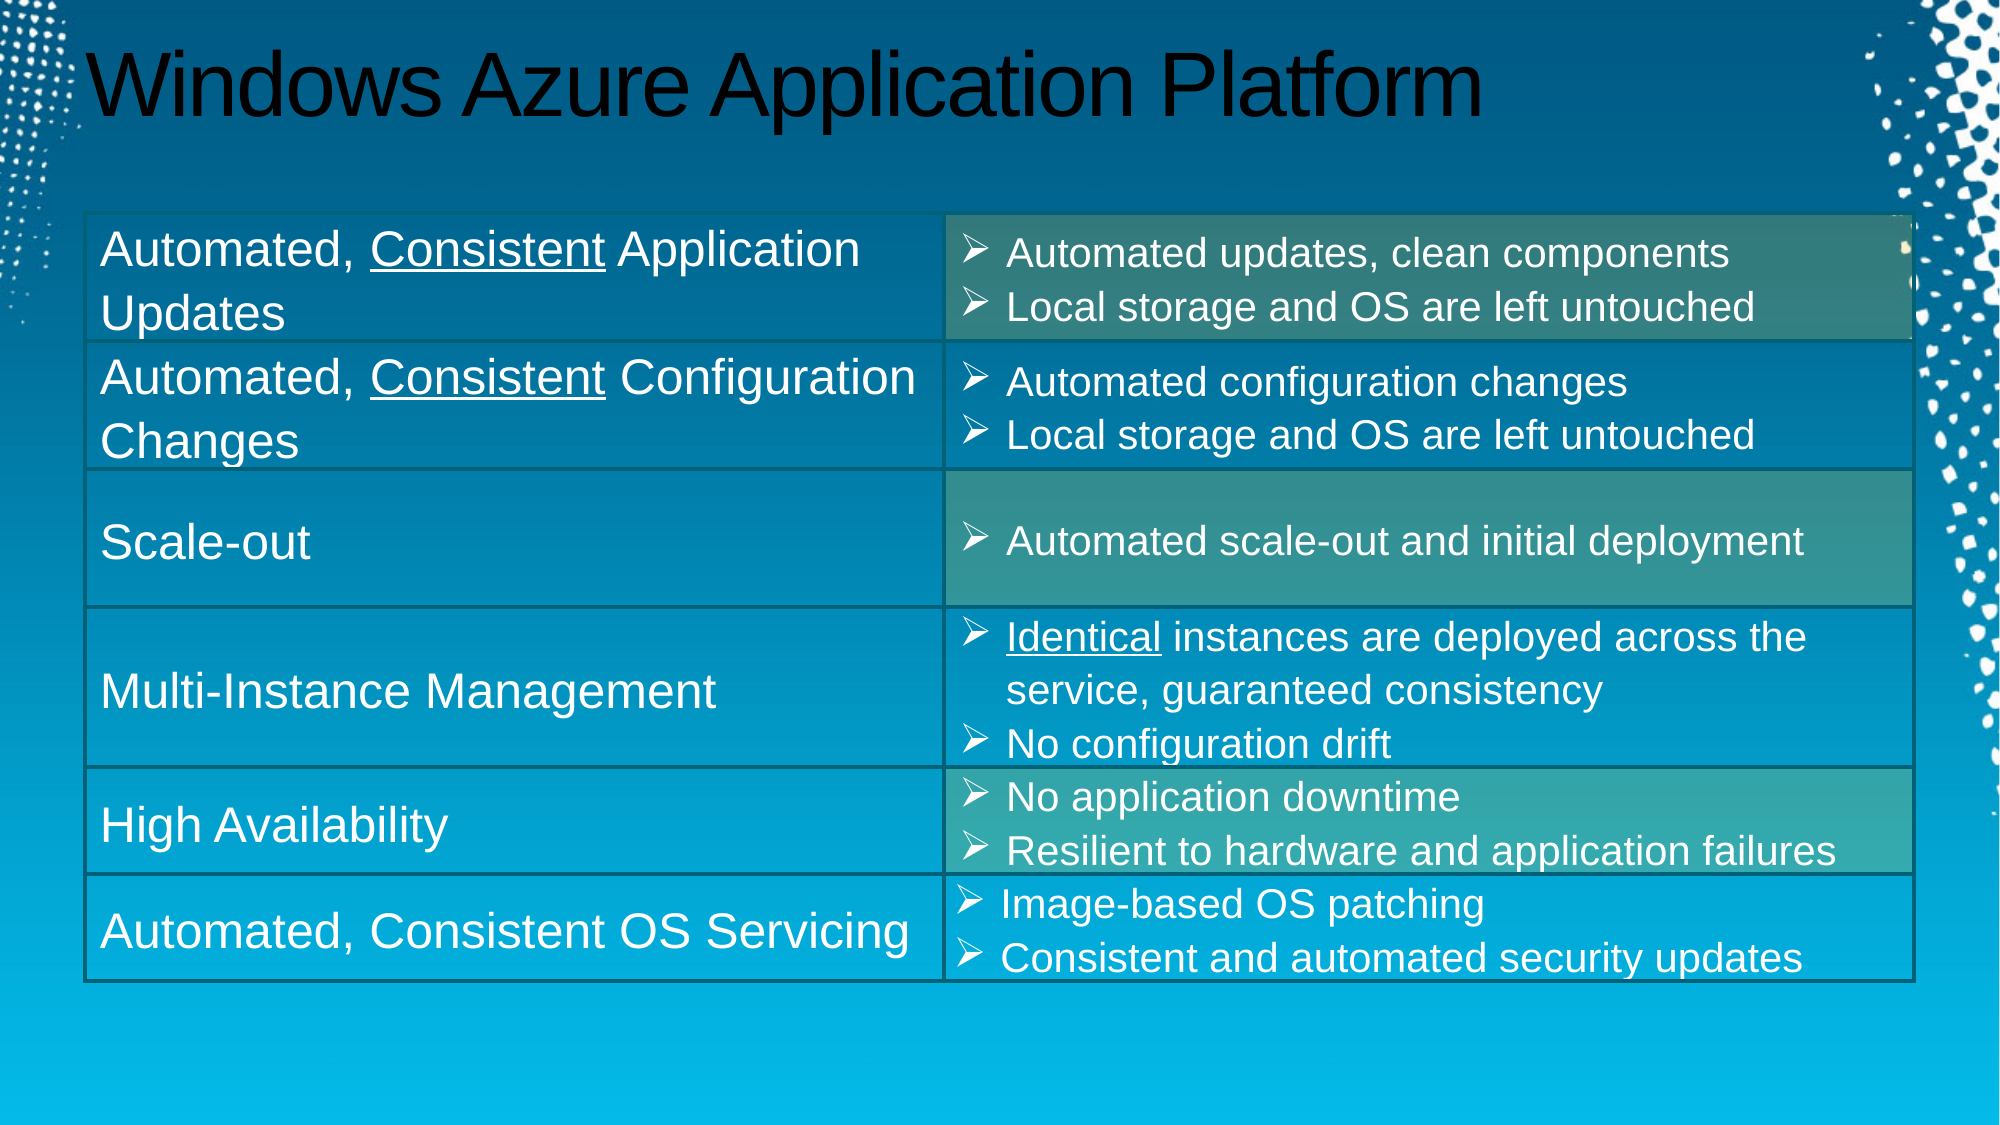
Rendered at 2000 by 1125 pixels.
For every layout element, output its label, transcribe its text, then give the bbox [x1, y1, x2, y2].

picture [16, 22, 23, 34]
picture [26, 57, 34, 68]
picture [13, 41, 25, 49]
picture [33, 0, 42, 10]
picture [1928, 399, 1939, 415]
picture [17, 129, 23, 136]
picture [6, 97, 12, 105]
picture [1972, 570, 1986, 583]
picture [1946, 525, 1956, 533]
table_cell Automated scale-out and initial deployment [946, 471, 1912, 605]
picture [10, 69, 17, 78]
picture [1968, 481, 1978, 492]
picture [24, 72, 32, 79]
picture [1988, 691, 2000, 709]
picture [1889, 152, 1901, 166]
picture [1981, 604, 2000, 620]
picture [41, 59, 48, 67]
picture [1991, 637, 2000, 652]
picture [9, 84, 15, 91]
picture [54, 76, 60, 83]
table_cell Automated, Consistent Configuration Changes [87, 343, 942, 467]
picture [1932, 235, 1943, 241]
picture [1978, 517, 1987, 527]
picture [1935, 177, 1945, 189]
picture [29, 27, 38, 38]
picture [1991, 747, 2000, 765]
picture [1953, 301, 1962, 312]
picture [1963, 589, 1976, 607]
picture [1930, 291, 1941, 297]
picture [1920, 257, 1932, 264]
picture [1960, 392, 1970, 403]
picture [1952, 502, 1967, 516]
table_cell Identical instances are deployed across the service, guaranteed consistency No configuration drift [946, 609, 1912, 765]
picture [1938, 122, 1950, 133]
picture [58, 32, 66, 41]
picture [55, 62, 62, 69]
picture [1915, 109, 1924, 119]
picture [1963, 335, 1972, 344]
picture [16, 143, 21, 151]
picture [28, 42, 36, 53]
picture [1941, 324, 1952, 332]
picture [30, 14, 40, 23]
picture [1992, 438, 2000, 448]
picture [47, 0, 57, 10]
picture [1974, 683, 1985, 694]
picture [18, 13, 26, 19]
title Windows Azure Application Platform [85, 37, 1914, 138]
picture [1990, 492, 2000, 505]
picture [0, 24, 9, 33]
picture [34, 101, 43, 111]
picture [1929, 27, 1945, 45]
picture [1950, 359, 1960, 366]
picture [18, 0, 29, 6]
picture [1942, 269, 1953, 276]
picture [1925, 141, 1935, 155]
picture [1935, 379, 1948, 391]
picture [1963, 535, 1977, 550]
picture [33, 88, 42, 97]
picture [1917, 308, 1929, 326]
picture [1970, 426, 1980, 436]
picture [1982, 714, 1993, 729]
picture [0, 40, 9, 45]
picture [3, 10, 11, 18]
picture [1973, 368, 1982, 380]
picture [56, 47, 64, 55]
picture [1994, 382, 2000, 391]
picture [11, 55, 21, 64]
picture [1942, 465, 1958, 483]
table_header Automated updates, clean components Local storage and OS are left untouched [946, 215, 1912, 339]
table_header Automated, Consistent Application Updates [87, 215, 942, 339]
picture [1898, 188, 1912, 198]
picture [1958, 445, 1968, 460]
picture [1946, 155, 1961, 167]
picture [42, 31, 53, 39]
picture [1935, 431, 1946, 449]
picture [1919, 367, 1930, 378]
table_cell High Availability [87, 769, 942, 872]
picture [1969, 625, 1985, 642]
picture [43, 42, 49, 53]
table_cell Automated configuration changes Local storage and OS are left untouched [946, 343, 1912, 467]
picture [1957, 187, 1971, 200]
picture [1984, 349, 1992, 357]
picture [1926, 344, 1939, 358]
picture [33, 116, 40, 124]
picture [1955, 557, 1965, 573]
picture [1972, 312, 1985, 322]
picture [1921, 0, 1934, 8]
picture [1980, 460, 1987, 469]
picture [31, 131, 37, 138]
picture [1925, 87, 1941, 99]
picture [1914, 164, 1923, 177]
table_cell No application downtime Resilient to hardware and application failures [946, 769, 1912, 872]
table_cell Automated, Consistent OS Servicing [87, 876, 942, 979]
table_cell Image-based OS patching Consistent and automated security updates [946, 876, 1912, 979]
picture [1988, 547, 2000, 561]
picture [1983, 404, 1992, 414]
picture [45, 16, 55, 24]
picture [1935, 0, 2000, 306]
table_cell Multi-Instance Management [87, 609, 942, 765]
picture [1995, 582, 2000, 595]
picture [1948, 413, 1958, 424]
picture [38, 74, 47, 80]
picture [1945, 213, 1955, 220]
picture [0, 155, 5, 163]
picture [1922, 200, 1934, 207]
table_cell Scale-out [87, 471, 942, 605]
picture [1993, 321, 2000, 339]
picture [1979, 657, 1995, 676]
picture [1963, 278, 1976, 291]
picture [1955, 246, 1965, 256]
